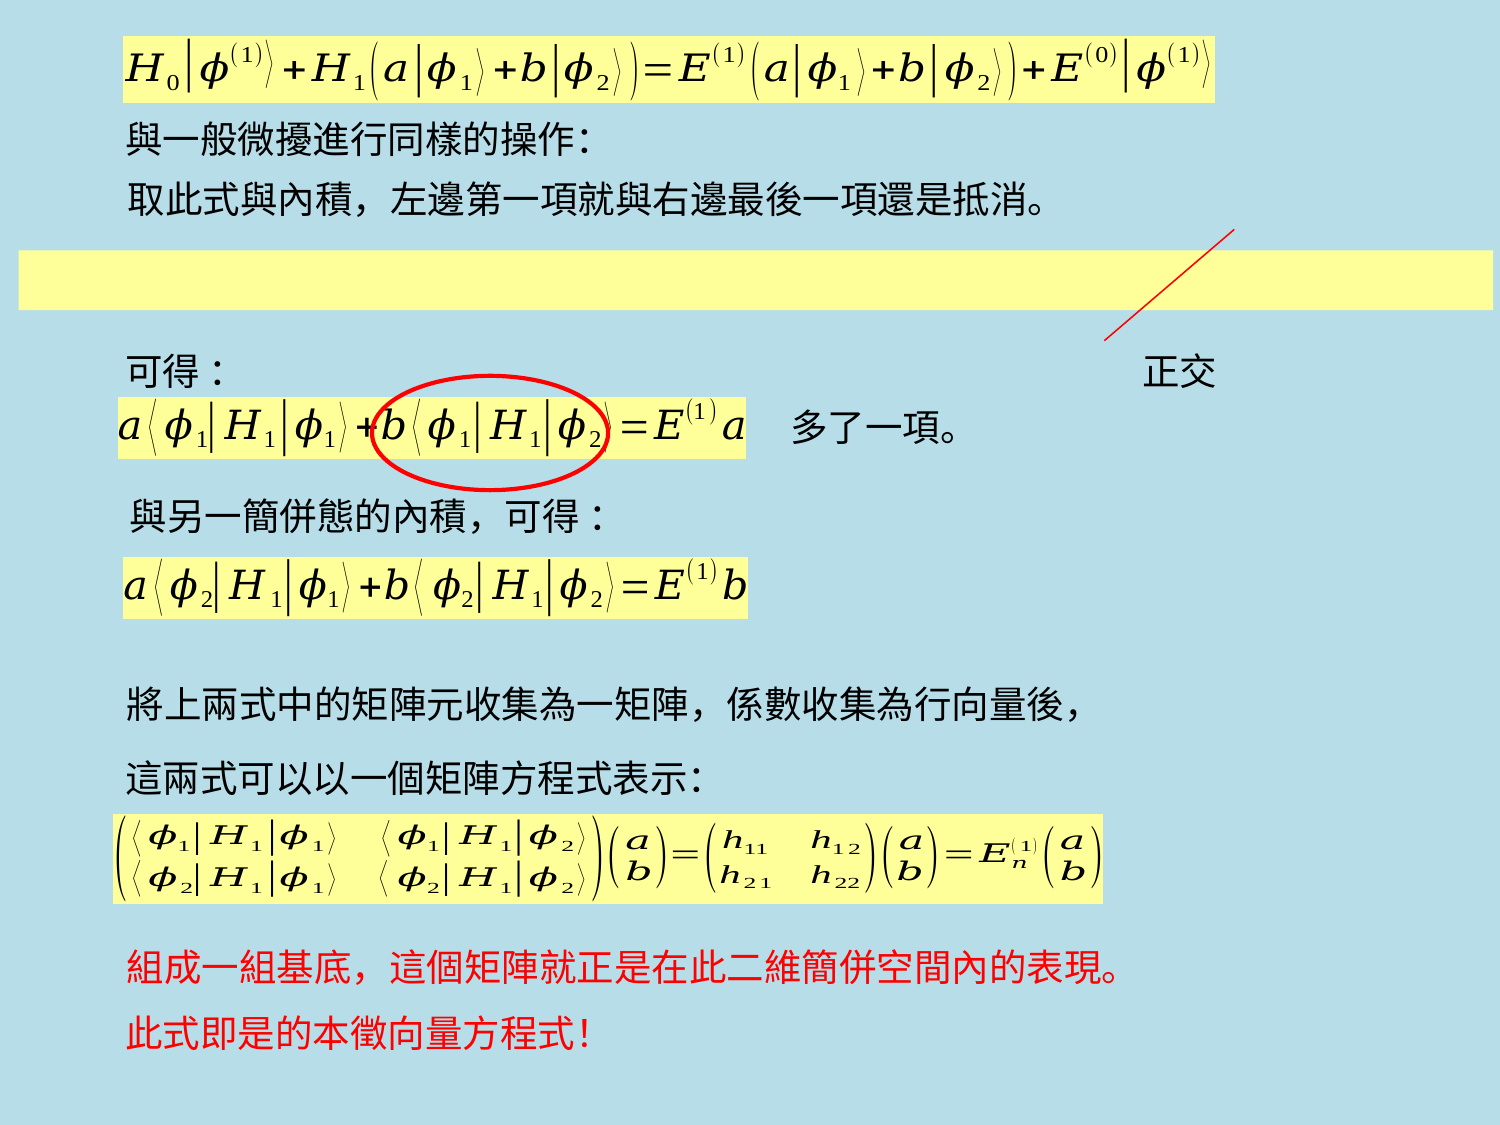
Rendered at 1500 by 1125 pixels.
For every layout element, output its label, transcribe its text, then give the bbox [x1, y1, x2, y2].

text_box 這兩式可以以一個矩陣方程式表示： [110, 747, 861, 808]
text_box 與一般微擾進行同樣的操作： [110, 108, 678, 168]
text_box 多了一項。 [775, 396, 1030, 457]
text_box 可得 ： [110, 340, 776, 401]
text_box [1104, 229, 1235, 341]
text_box [369, 373, 611, 493]
text_box 正交 [1127, 340, 1270, 401]
